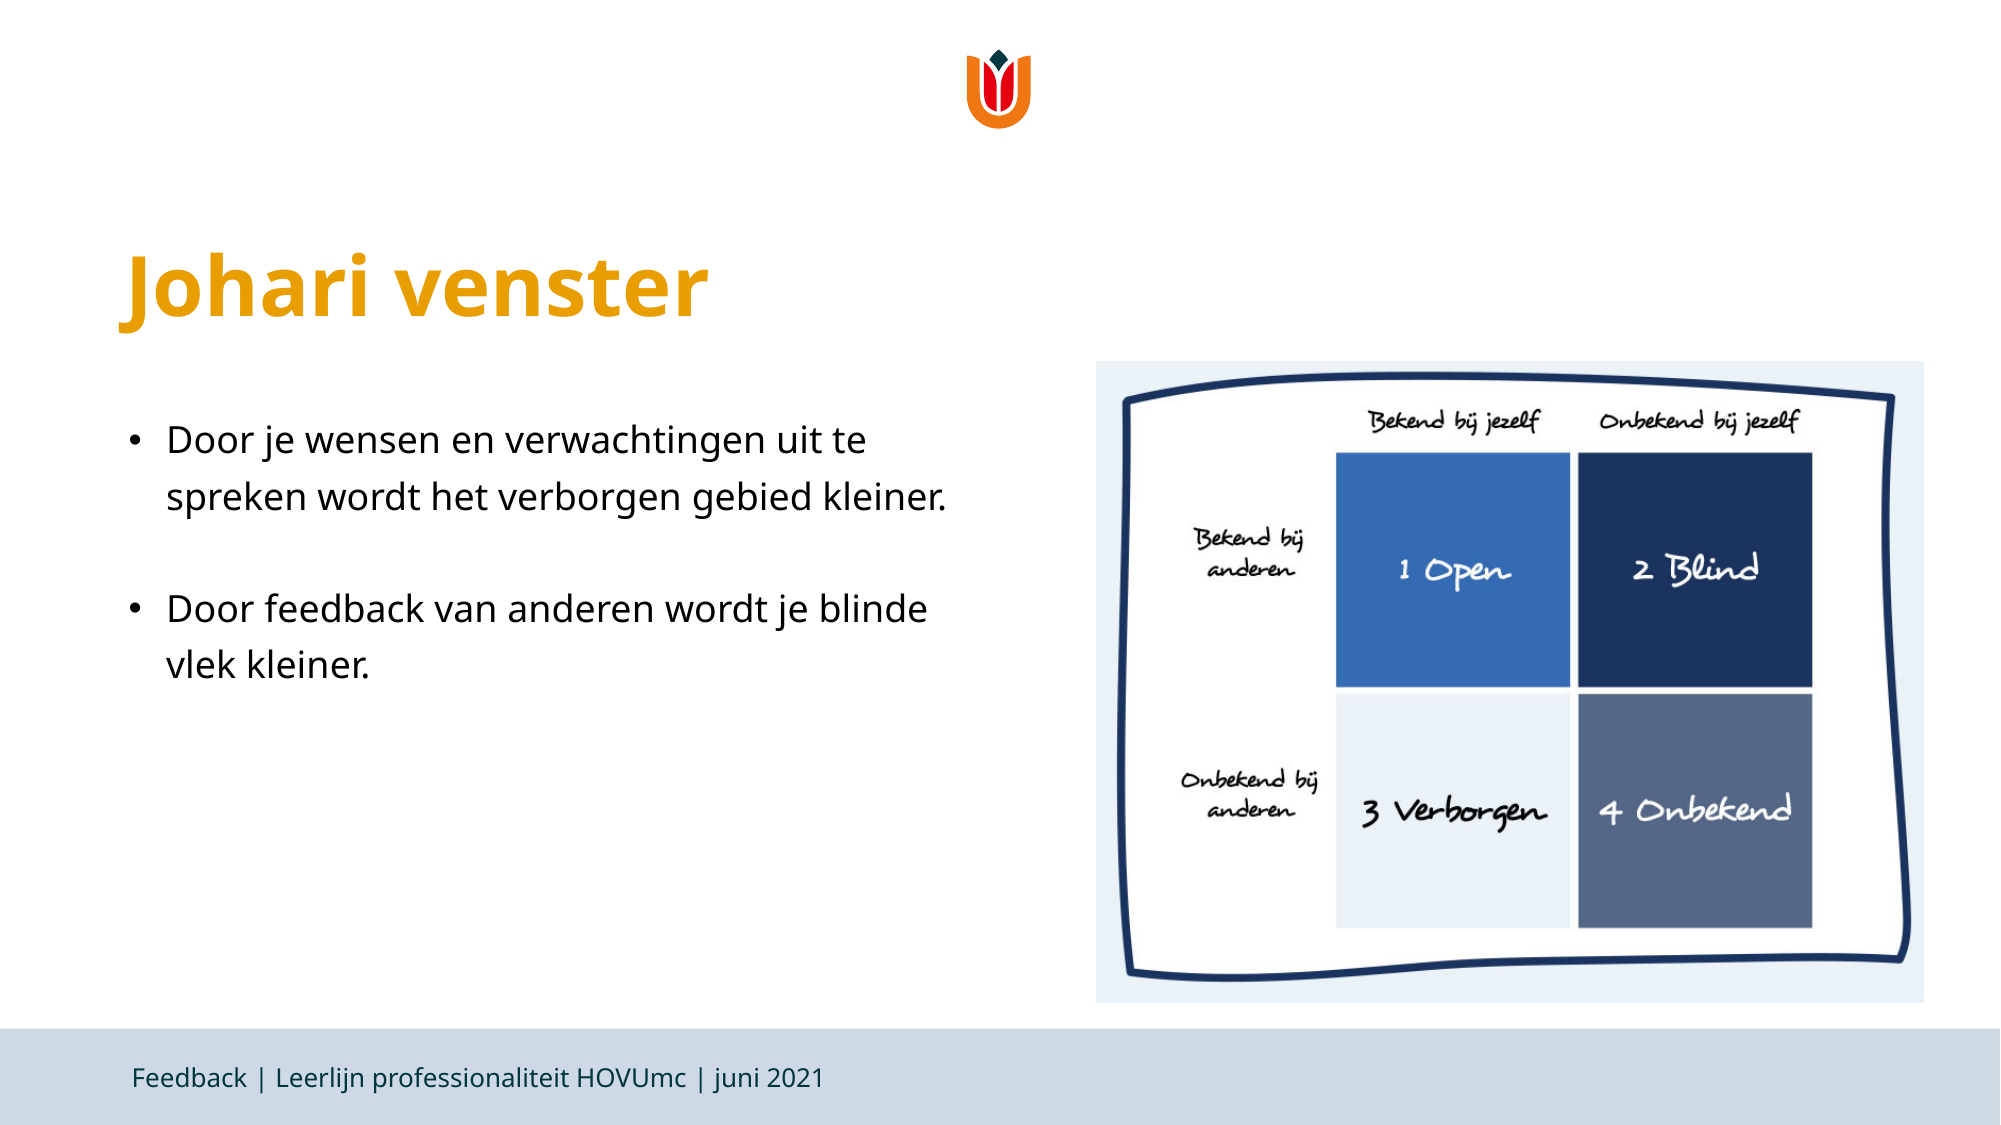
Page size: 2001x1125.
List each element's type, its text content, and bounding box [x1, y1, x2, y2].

picture [1096, 361, 1924, 1003]
list Door je wensen en verwachtingen uit te spreken wordt het verborgen gebied kleiner. Door feedback van anderen wordt je blinde vlek kleiner. [113, 397, 1021, 1014]
title Johari venster [110, 180, 1877, 398]
footer Feedback | Leerlijn professionaliteit HOVUmc | juni 2021 [116, 1046, 870, 1107]
